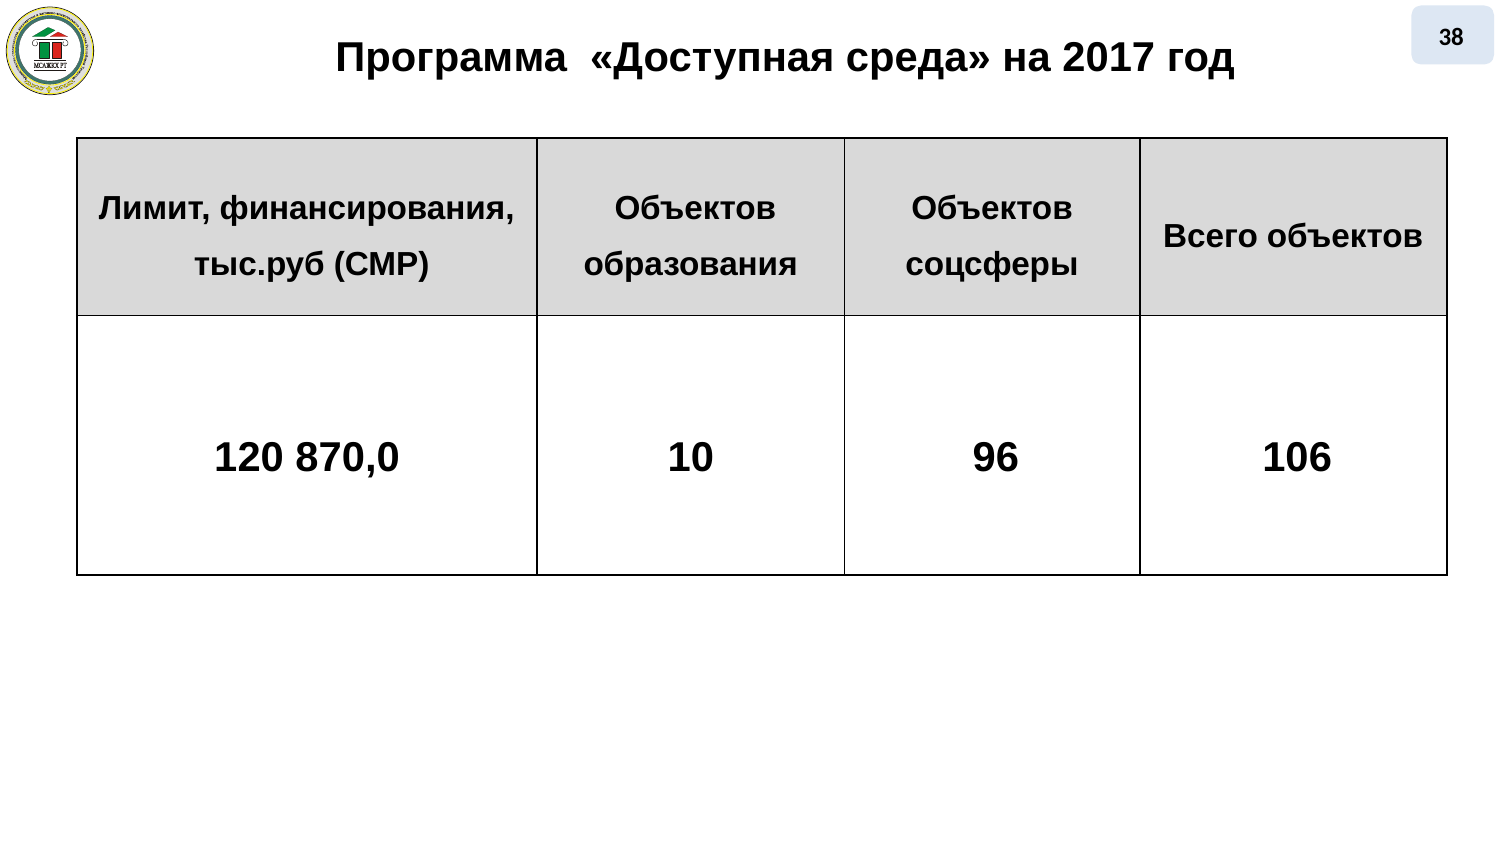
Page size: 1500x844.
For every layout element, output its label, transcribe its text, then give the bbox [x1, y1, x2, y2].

table_header Объектов образования [538, 139, 844, 315]
table_cell 10 [538, 316, 844, 574]
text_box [5, 6, 95, 96]
text_box 38 [1411, 5, 1495, 65]
table_cell 96 [845, 316, 1139, 574]
table_cell 120 870,0 [78, 316, 536, 574]
table_header Лимит, финансирования, тыс.руб (СМР) [78, 139, 536, 315]
table_header Всего объектов [1141, 139, 1446, 315]
table_header Объектов соцсферы [845, 139, 1139, 315]
title Программа «Доступная среда» на 2017 год [112, 64, 1447, 115]
table_cell 106 [1141, 316, 1446, 574]
